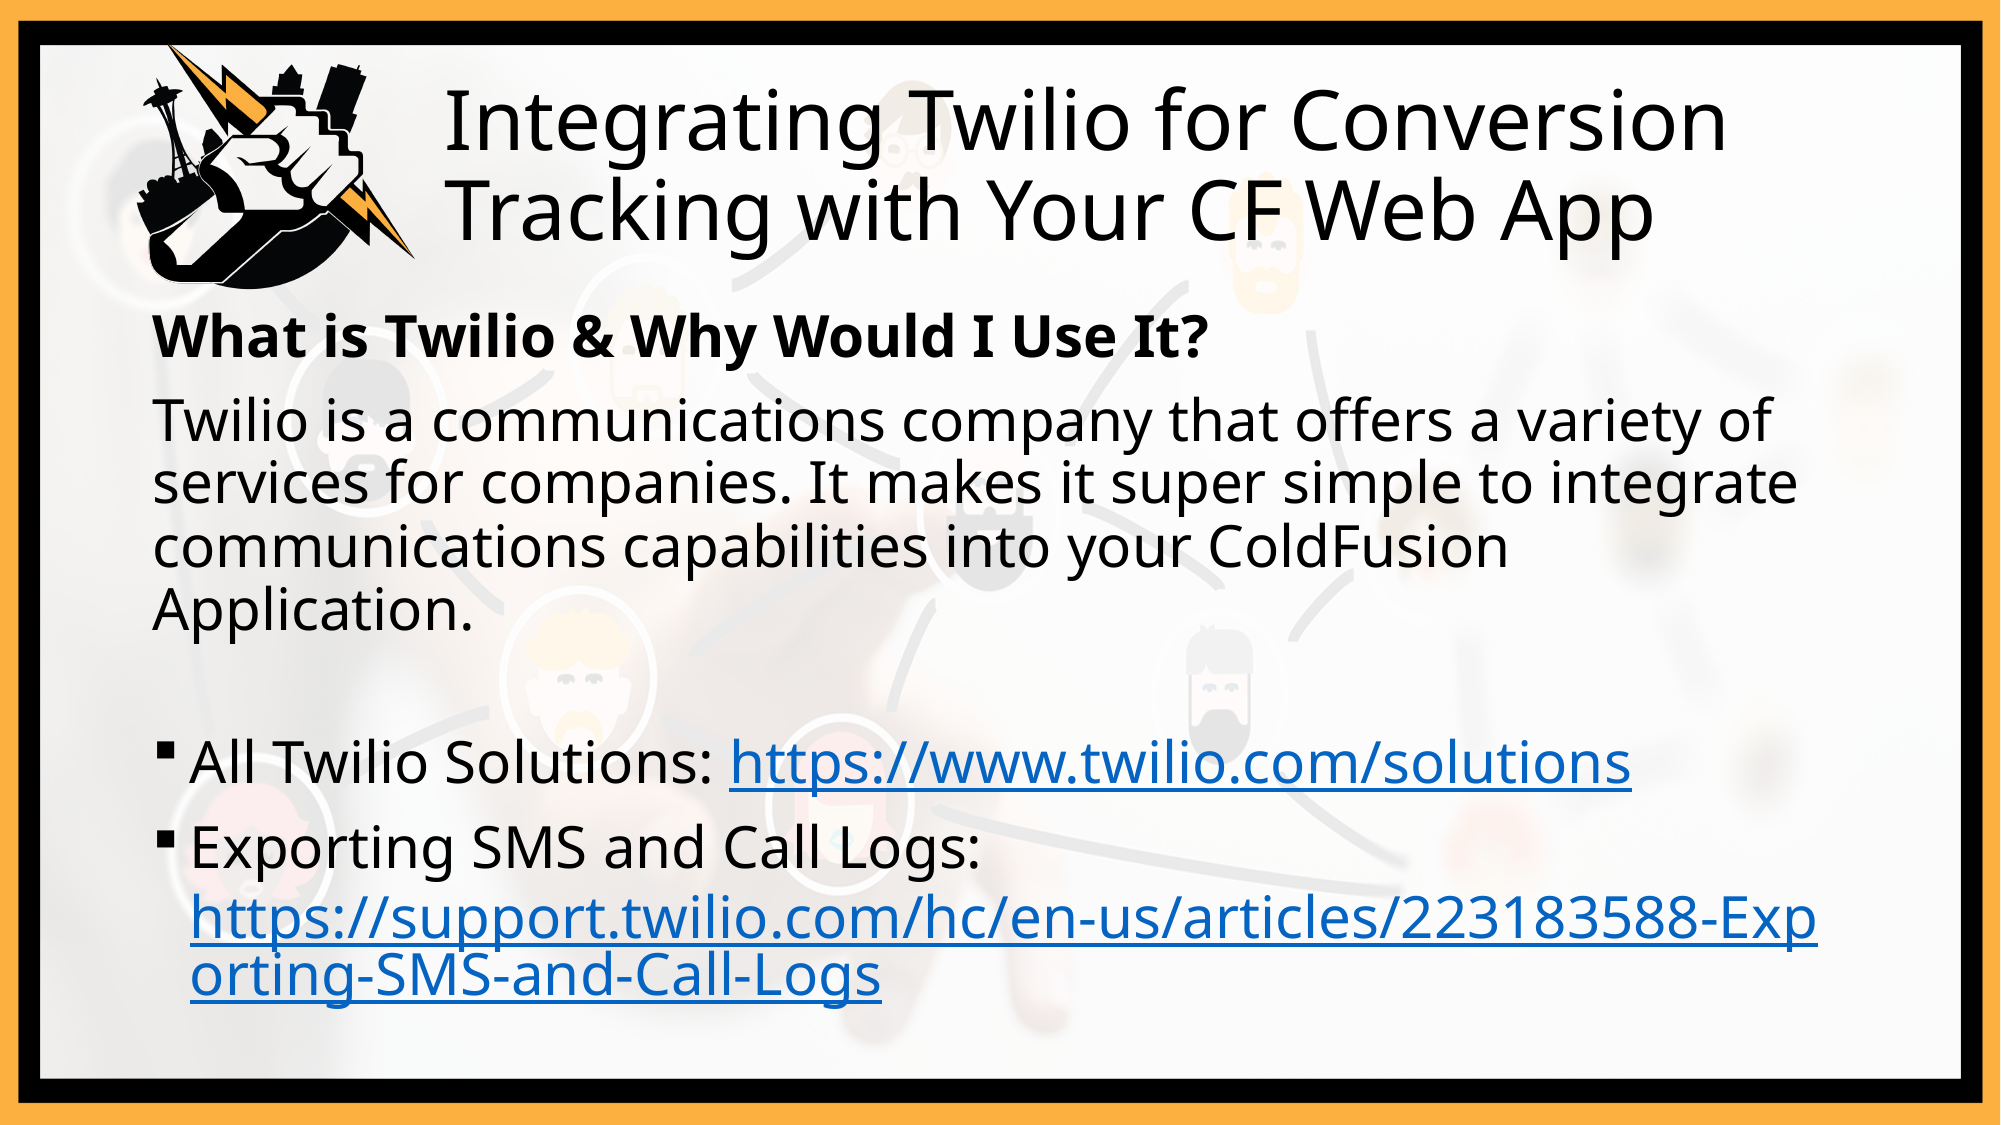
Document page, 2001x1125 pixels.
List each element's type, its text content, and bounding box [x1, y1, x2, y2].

list What is Twilio & Why Would I Use It? Twilio is a communications company that offers a variety of services for companies. It makes it super simple to integrate communications capabilities into your ColdFusion Application. All Twilio Solutions: https://www.twilio.com/solutions Exporting SMS and Call Logs: https://support.twilio.com/hc/en-us/articles/223183588-Exporting-SMS-and-Call-Logs [137, 299, 1863, 1014]
title Integrating Twilio for Conversion Tracking with Your CF Web App [429, 59, 1863, 278]
picture [0, 0, 2001, 1125]
